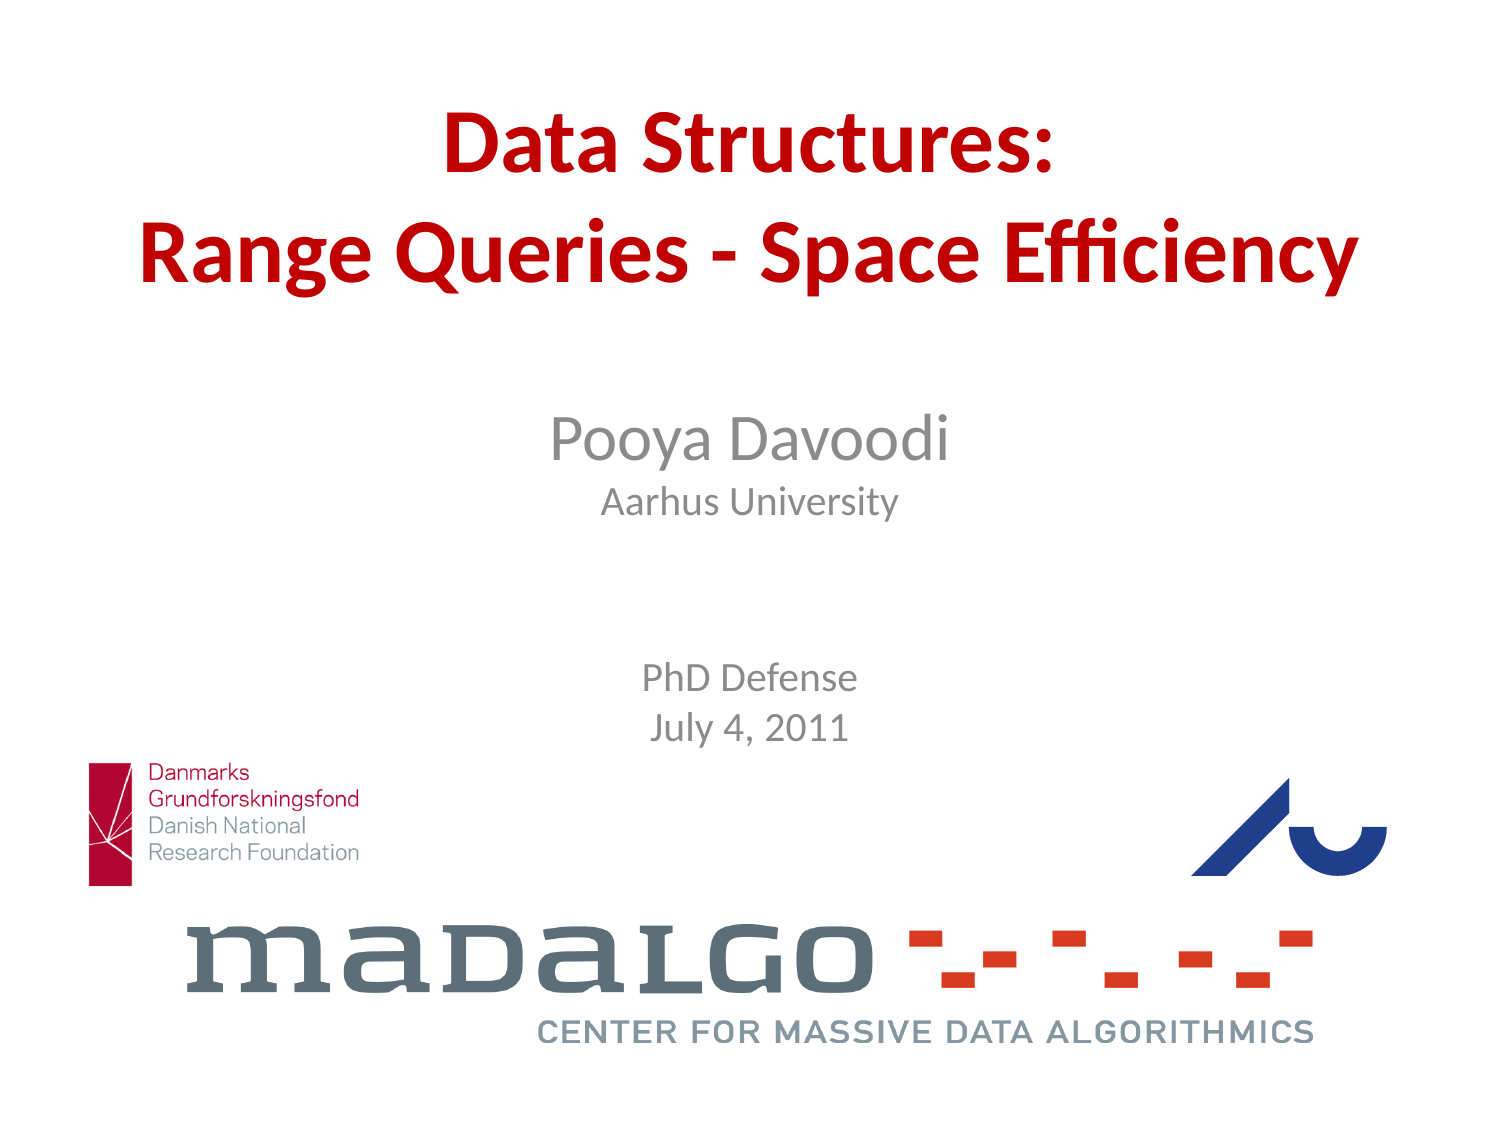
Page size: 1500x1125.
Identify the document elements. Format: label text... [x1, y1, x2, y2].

title Data Structures: Range Queries - Space Efficiency [112, 70, 1388, 312]
text_box PhD Defense July 4, 2011 [0, 642, 1500, 760]
picture [1187, 774, 1391, 881]
subtitle Pooya Davoodi Aarhus University [0, 386, 1500, 539]
picture [87, 762, 360, 887]
picture [186, 924, 1313, 1044]
